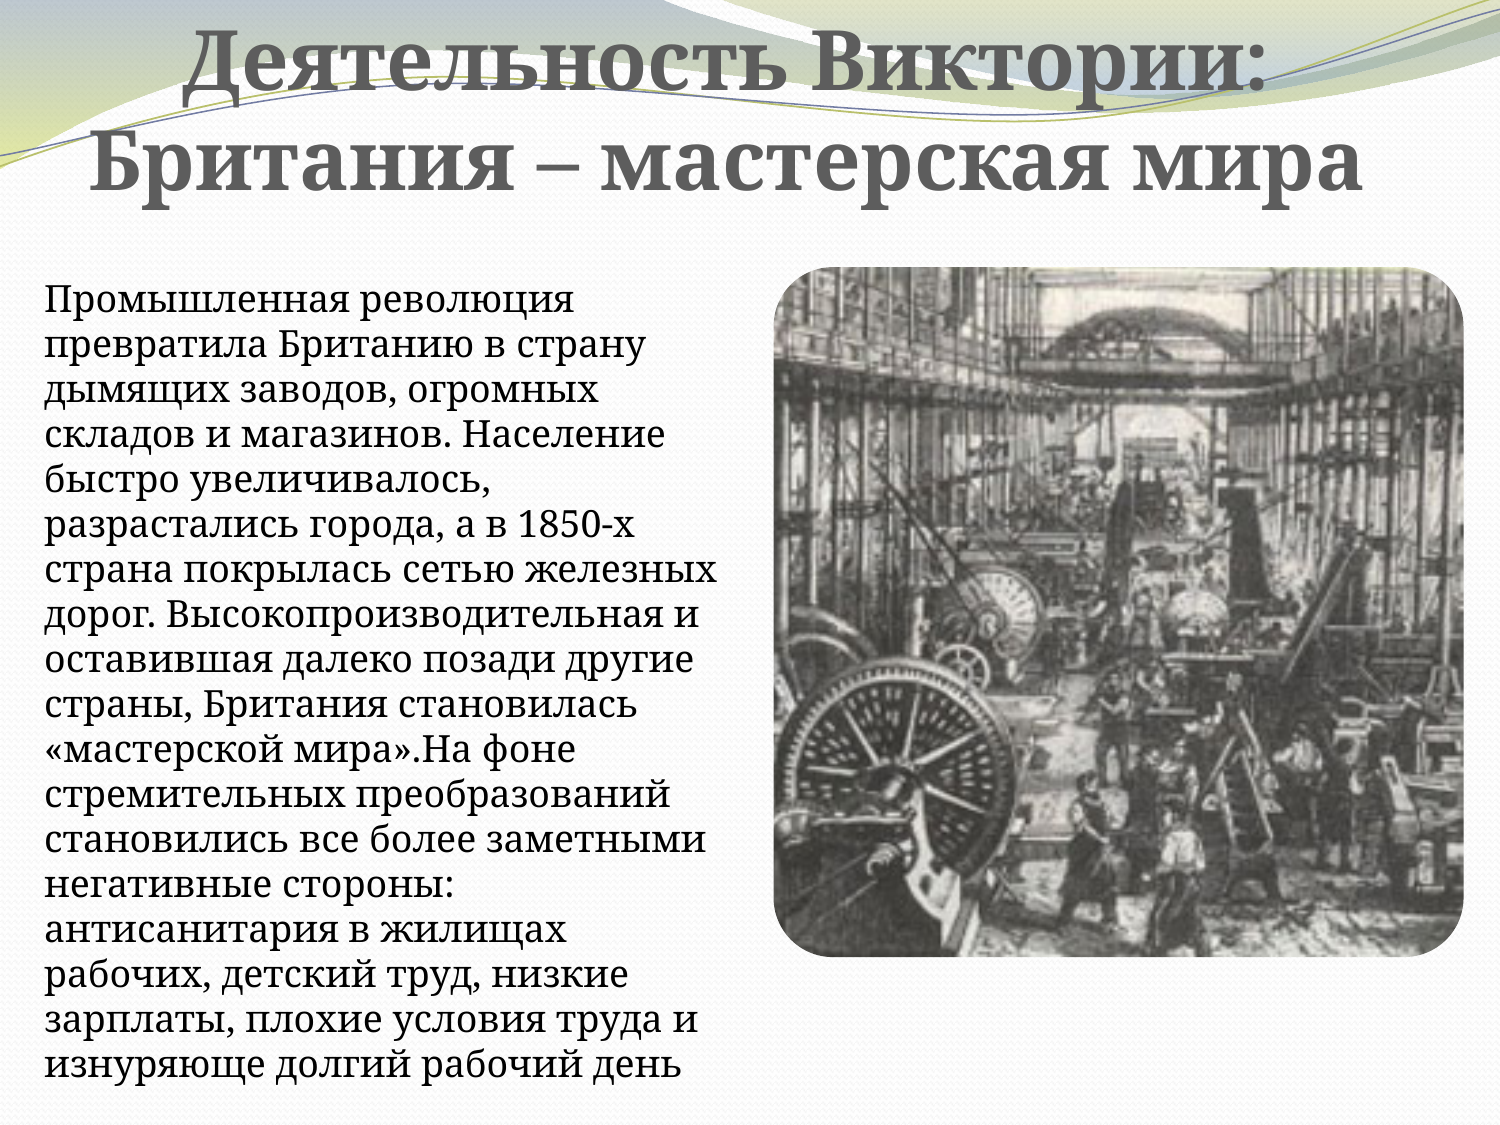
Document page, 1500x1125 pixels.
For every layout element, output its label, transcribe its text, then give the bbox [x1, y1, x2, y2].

text_box Деятельность Виктории: Британия – мастерская мира [0, 0, 1453, 215]
picture [773, 266, 1464, 958]
text_box Промышленная революция превратила Британию в страну дымящих заводов, огромных складов и магазинов. Население быстро увеличивалось, разрастались города, а в 1850-х страна покрылась сетью железных дорог. Высокопроизводительная и оставившая далеко позади другие страны, Британия становилась «мастерской мира».На фоне стремительных преобразований становились все более заметными негативные стороны: антисанитария в жилищах рабочих, детский труд, низкие зарплаты, плохие условия труда и изнуряюще долгий рабочий день [29, 267, 739, 1092]
